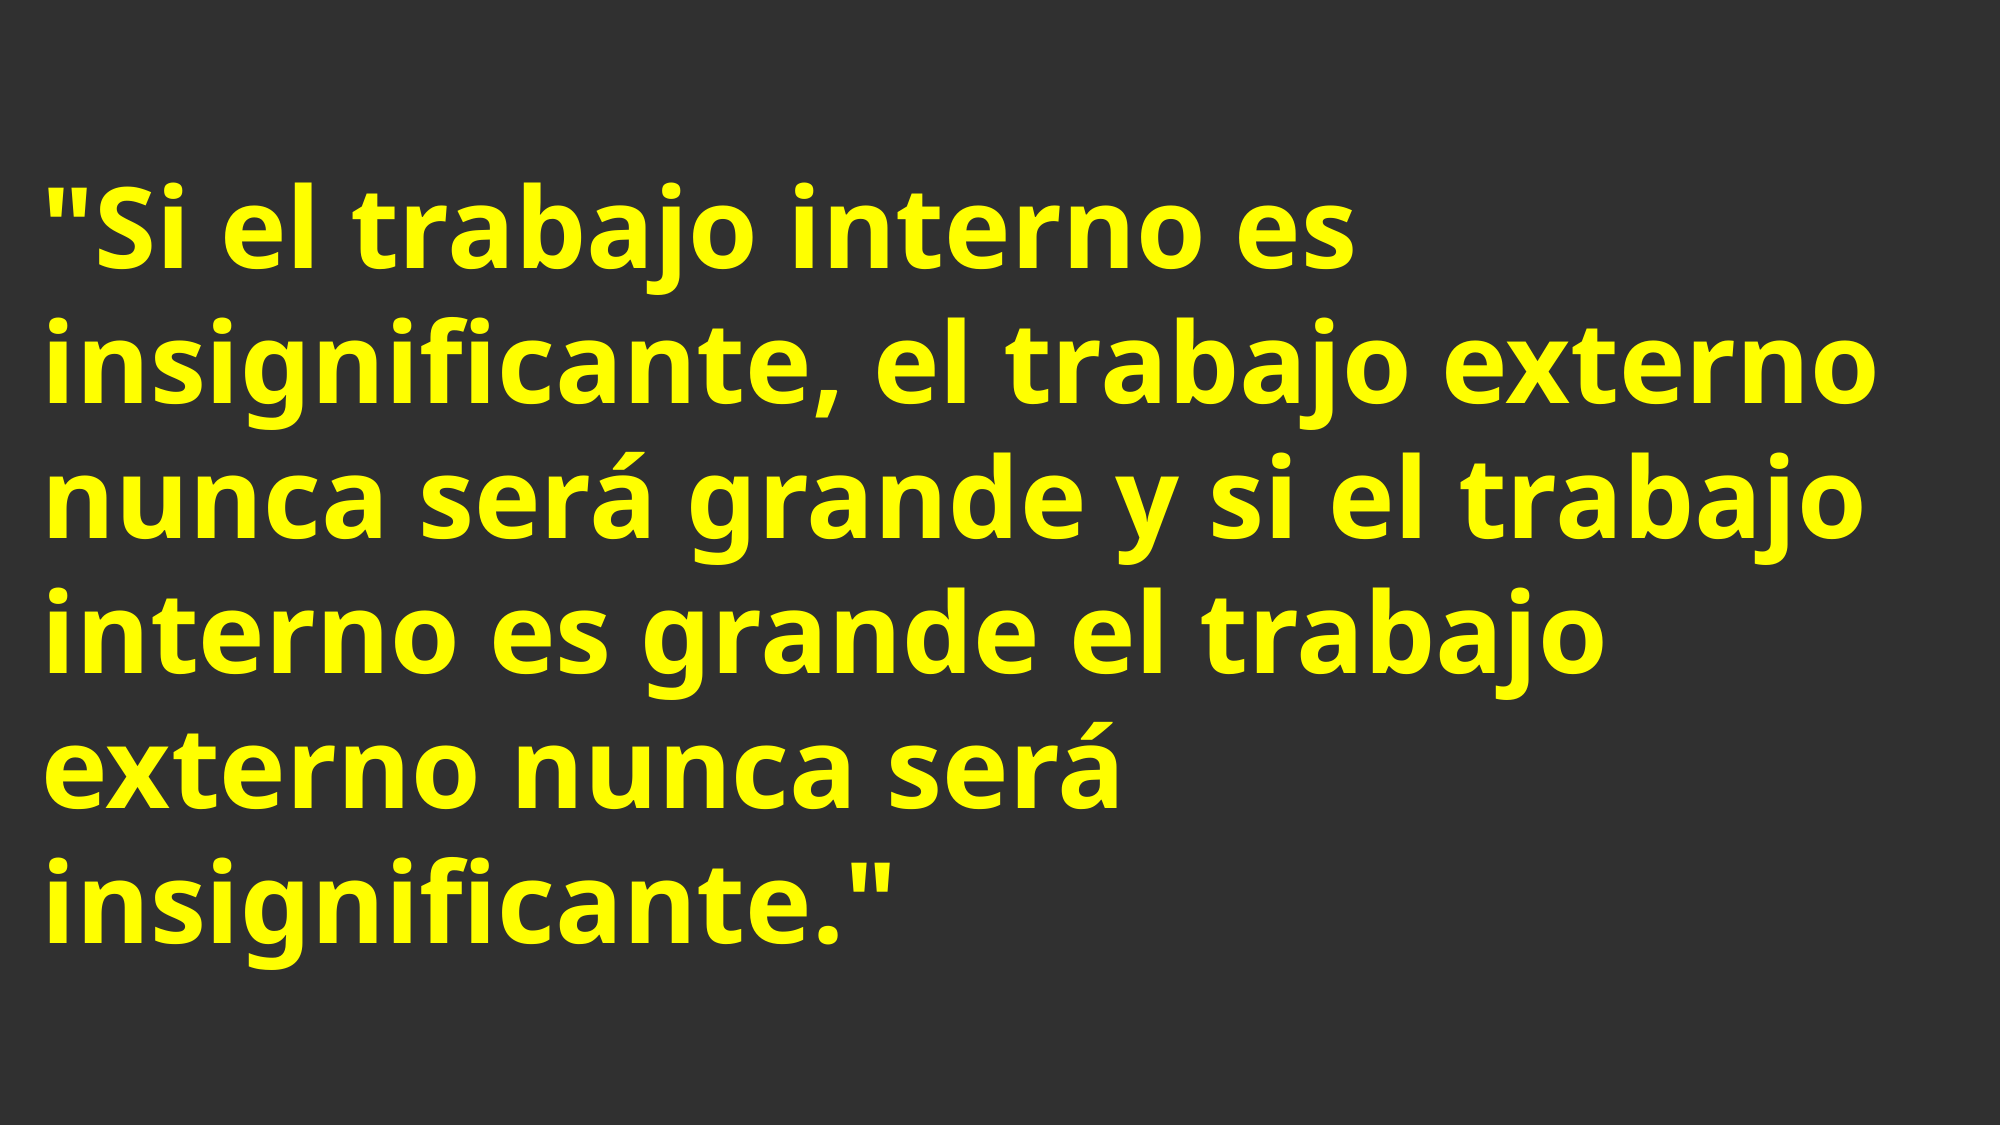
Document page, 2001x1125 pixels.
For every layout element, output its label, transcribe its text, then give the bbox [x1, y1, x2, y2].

text_box "Si el trabajo interno es insignificante, el trabajo externo nunca será grande y si el trabajo interno es grande el trabajo externo nunca será insignificante." [27, 148, 1931, 974]
